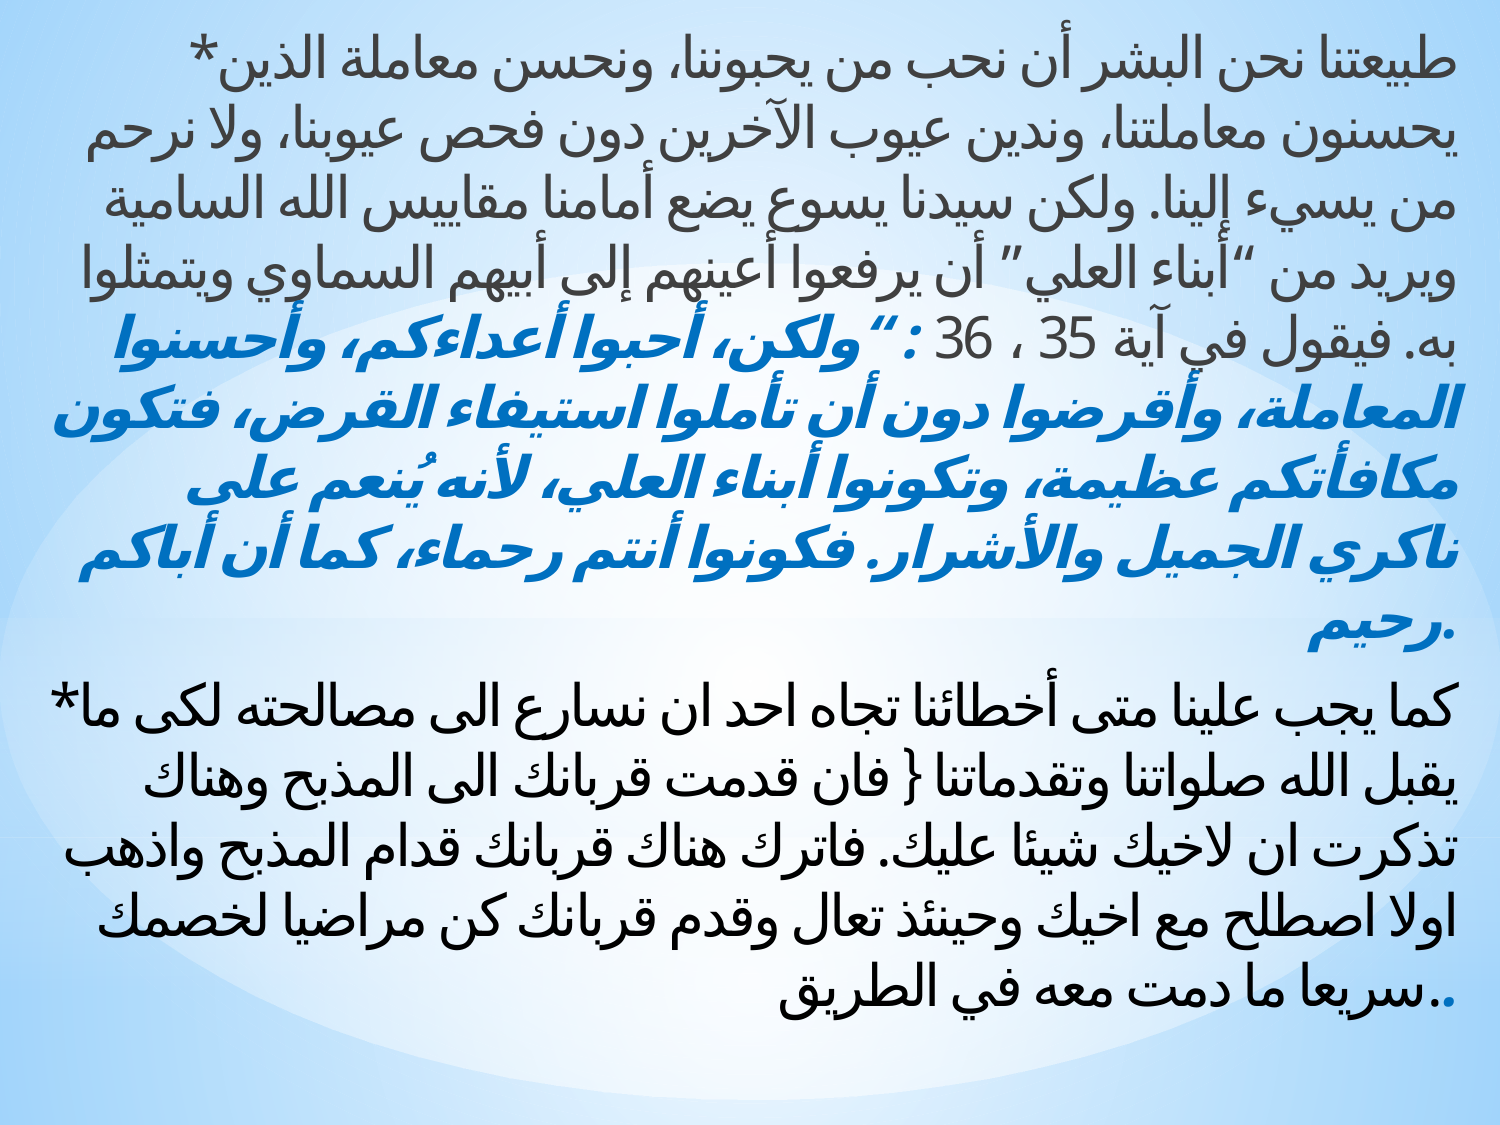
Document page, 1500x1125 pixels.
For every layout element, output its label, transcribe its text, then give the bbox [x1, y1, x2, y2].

list *طبيعتنا نحن البشر أن نحب من يحبوننا، ونحسن معاملة الذين يحسنون معاملتنا، وندين عيوب الآخرين دون فحص عيوبنا، ولا نرحم من يسيء إلينا. ولكن سيدنا يسوع يضع أمامنا مقاييس الله السامية ويريد من “أبناء العلي” أن يرفعوا أعينهم إلى أبيهم السماوي ويتمثلوا به. فيقول في آية 35 ، 36 : “ولكن، أحبوا أعداءكم، وأحسنوا المعاملة، وأقرضوا دون أن تأملوا استيفاء القرض، فتكون مكافأتكم عظيمة، وتكونوا أبناء العلي، لأنه يُنعم على ناكري الجميل والأشرار. فكونوا أنتم رحماء، كما أن أباكم رحيم. *كما يجب علينا متى أخطائنا تجاه احد ان نسارع الى مصالحته لكى ما يقبل الله صلواتنا وتقدماتنا { فان قدمت قربانك الى المذبح وهناك تذكرت ان لاخيك شيئا عليك. فاترك هناك قربانك قدام المذبح واذهب اولا اصطلح مع اخيك وحينئذ تعال وقدم قربانك كن مراضيا لخصمك سريعا ما دمت معه في الطريق.. [24, 12, 1475, 1075]
